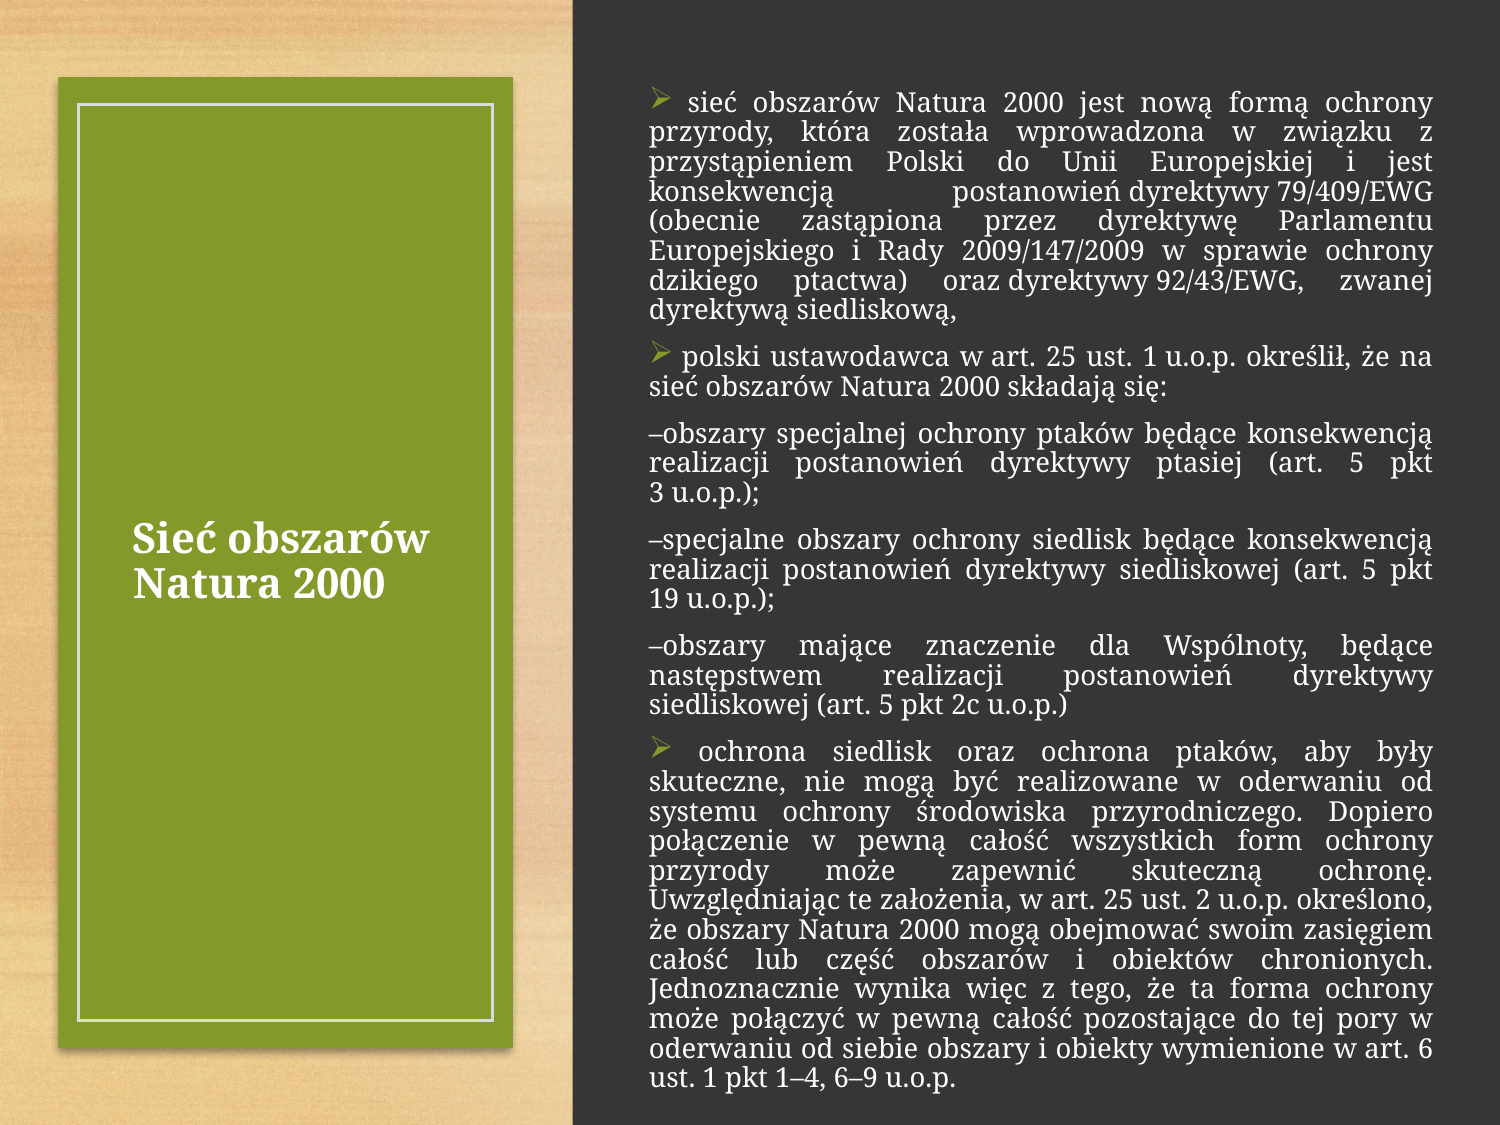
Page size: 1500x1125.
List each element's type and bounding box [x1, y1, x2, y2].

text_box [0, 0, 1500, 1125]
